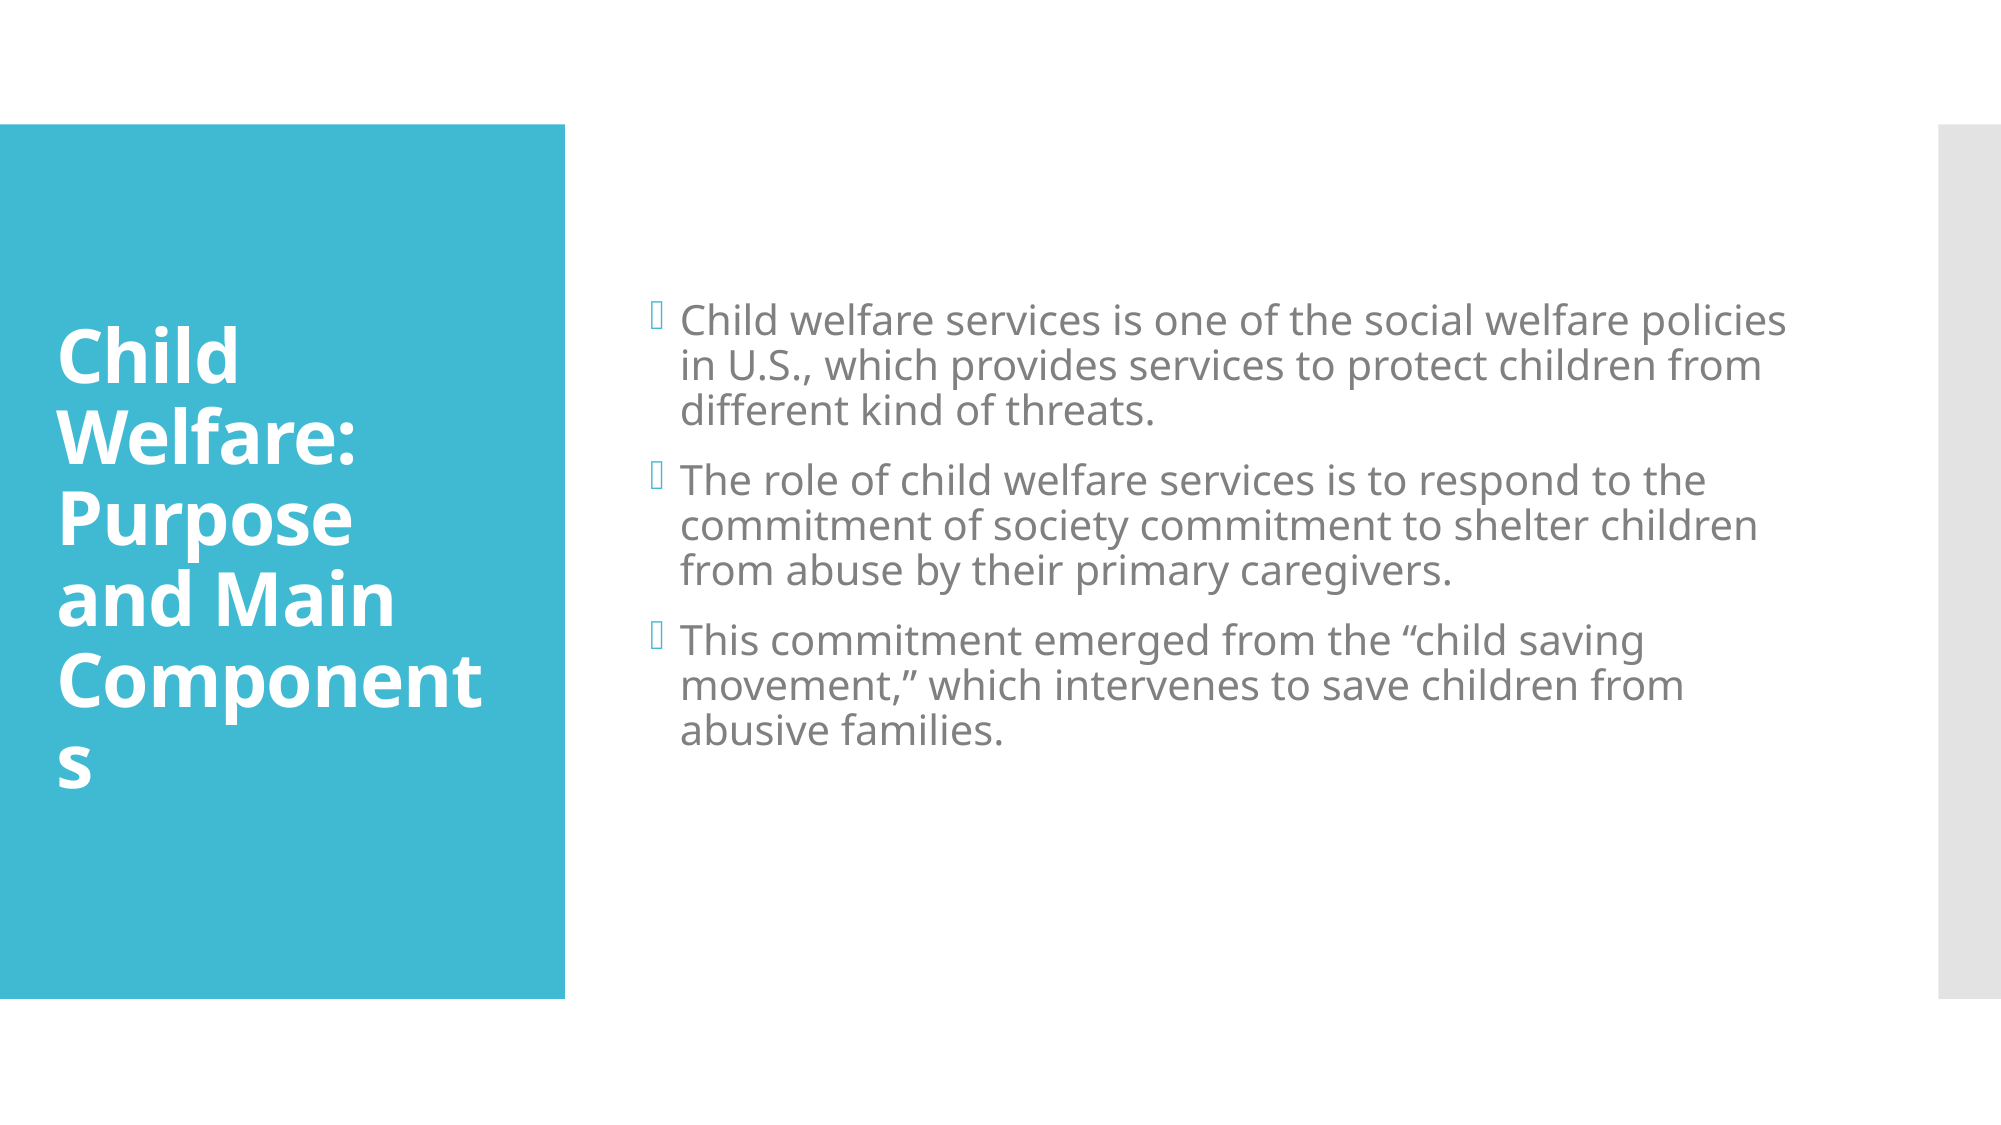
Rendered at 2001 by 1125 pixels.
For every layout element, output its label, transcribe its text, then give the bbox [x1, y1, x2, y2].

list Child welfare services is one of the social welfare policies in U.S., which provides services to protect children from different kind of threats. The role of child welfare services is to respond to the commitment of society commitment to shelter children from abuse by their primary caregivers. This commitment emerged from the “child saving movement,” which intervenes to save children from abusive families. [634, 141, 1835, 982]
title Child Welfare: Purpose and Main Components [41, 184, 525, 940]
